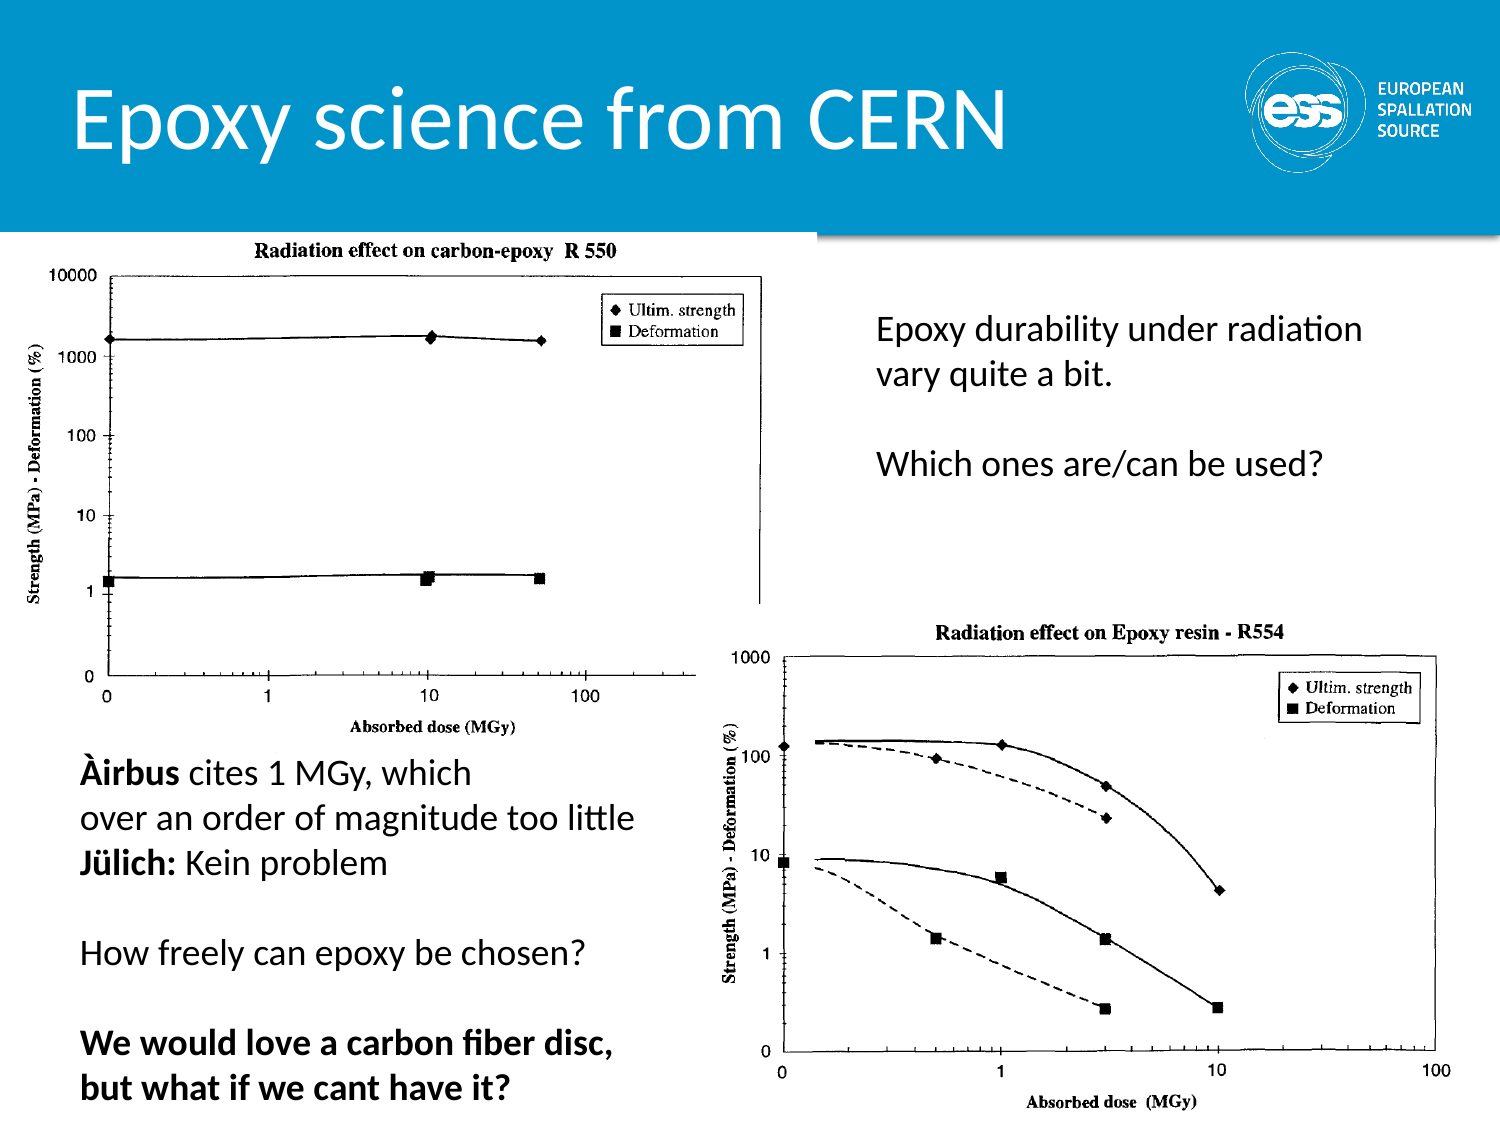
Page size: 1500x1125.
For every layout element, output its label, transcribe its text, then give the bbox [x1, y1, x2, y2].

picture [1443, 86, 1450, 93]
text_box Epoxy science from CERN [56, 50, 1027, 176]
picture [1379, 83, 1385, 94]
picture [1264, 94, 1342, 127]
picture [1423, 83, 1430, 94]
picture [1432, 125, 1438, 136]
picture [1454, 83, 1458, 94]
text_box Àirbus cites 1 MGy, which over an order of magnitude too little Jülich: Kein problem How freely can epoxy be chosen? We would love a carbon fiber disc, but what if we cant have it? [65, 763, 651, 1125]
picture [0, 233, 1472, 1125]
picture [1418, 104, 1423, 115]
picture [1436, 104, 1444, 115]
picture [1400, 83, 1407, 94]
picture [1398, 109, 1406, 115]
picture [1409, 104, 1415, 115]
picture [1422, 125, 1428, 134]
text_box Epoxy durability under radiation vary quite a bit. Which ones are/can be used? [861, 296, 1379, 492]
picture [1389, 104, 1393, 115]
